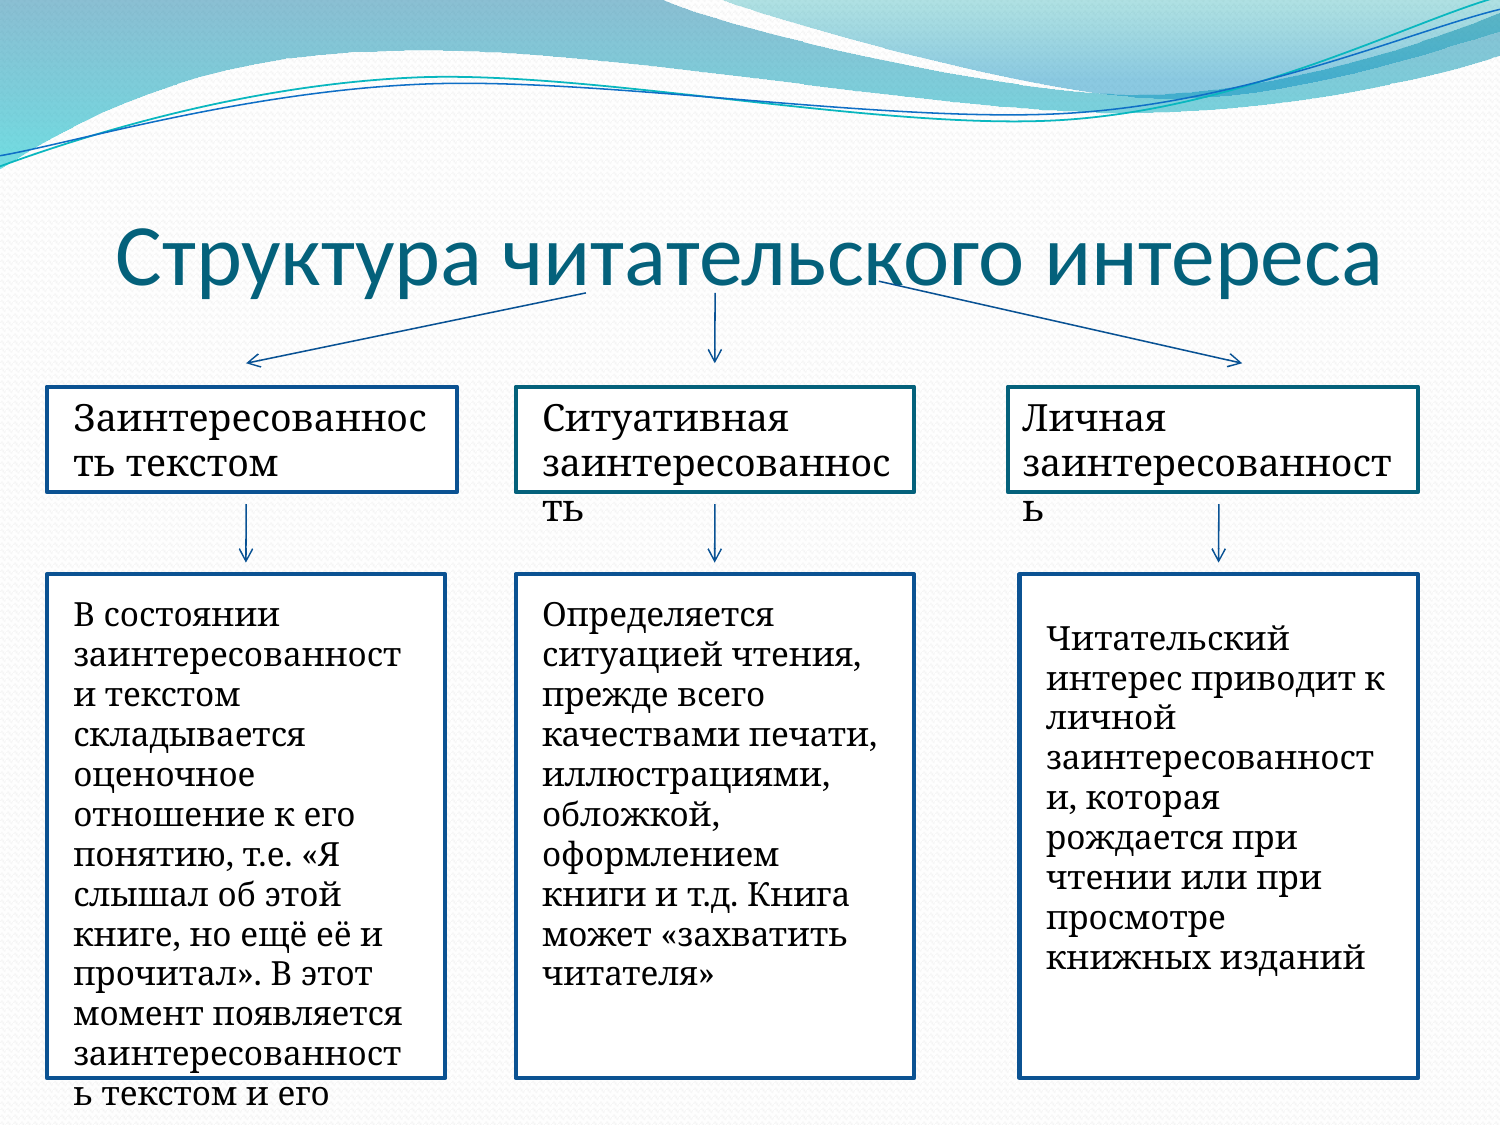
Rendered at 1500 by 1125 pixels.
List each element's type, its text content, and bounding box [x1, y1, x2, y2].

text_box [45, 385, 459, 494]
text_box [45, 572, 447, 1080]
text_box Ситуативная заинтересованность [527, 386, 926, 537]
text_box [878, 280, 1243, 364]
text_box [245, 292, 587, 364]
text_box Читательский интерес приводит к личной заинтересованности, которая рождается при чтении или при просмотре книжных изданий [1031, 609, 1407, 984]
text_box [514, 572, 916, 1080]
title Структура читательского интереса [75, 115, 1425, 303]
text_box [1017, 572, 1420, 1080]
text_box Определяется ситуацией чтения, прежде всего качествами печати, иллюстрациями, обложкой, оформлением книги и т.д. Книга может «захватить читателя» [527, 585, 903, 1000]
text_box Личная заинтересованность [1007, 386, 1418, 537]
text_box Заинтересованность текстом [58, 386, 446, 492]
text_box [514, 385, 916, 494]
text_box В состоянии заинтересованности текстом складывается оценочное отношение к его понятию, т.е. «Я слышал об этой книге, но ещё её и прочитал». В этот момент появляется заинтересованность текстом и его овладением [58, 585, 434, 1125]
